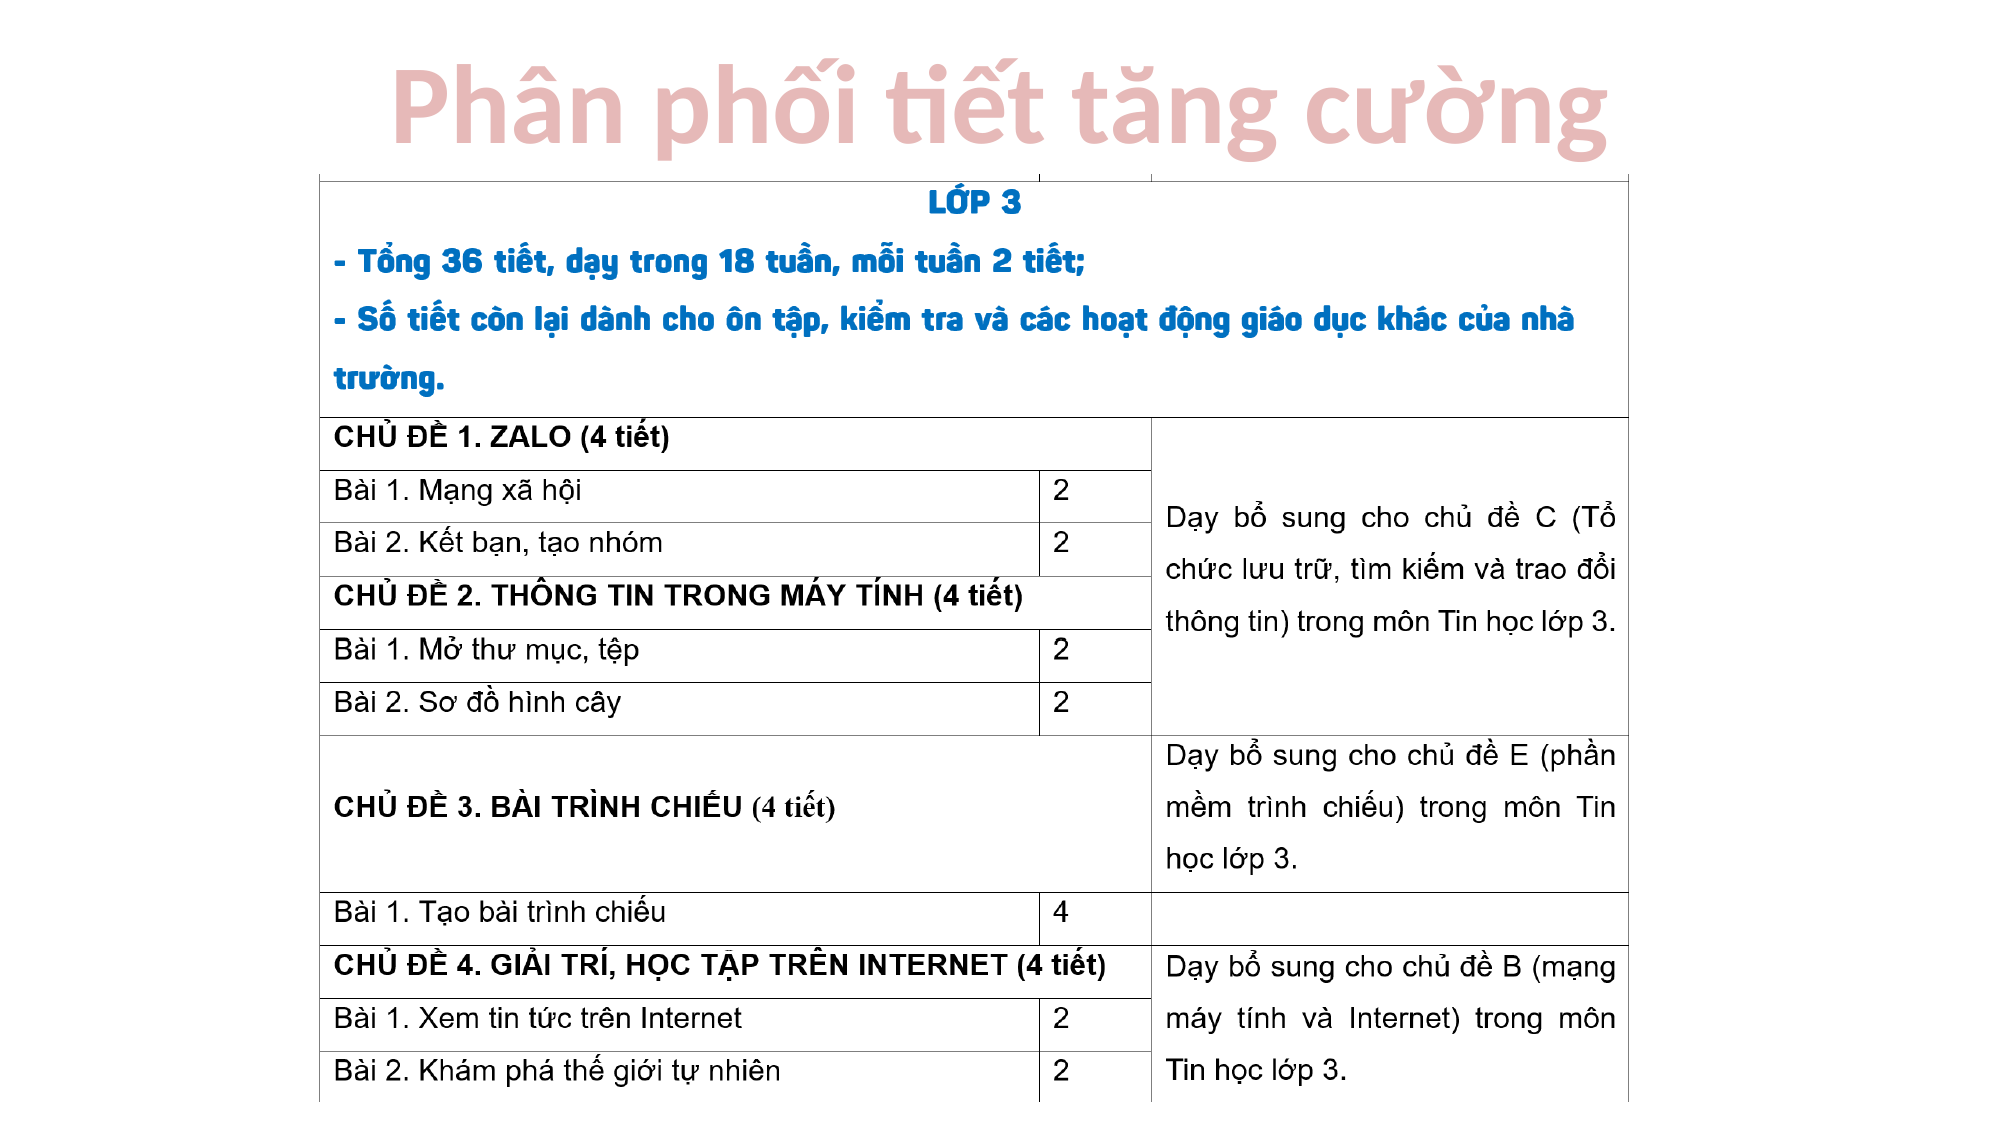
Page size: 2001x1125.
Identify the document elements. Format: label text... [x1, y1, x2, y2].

picture [312, 174, 1632, 1102]
text_box Phân phối tiết tăng cường [375, 23, 1625, 173]
